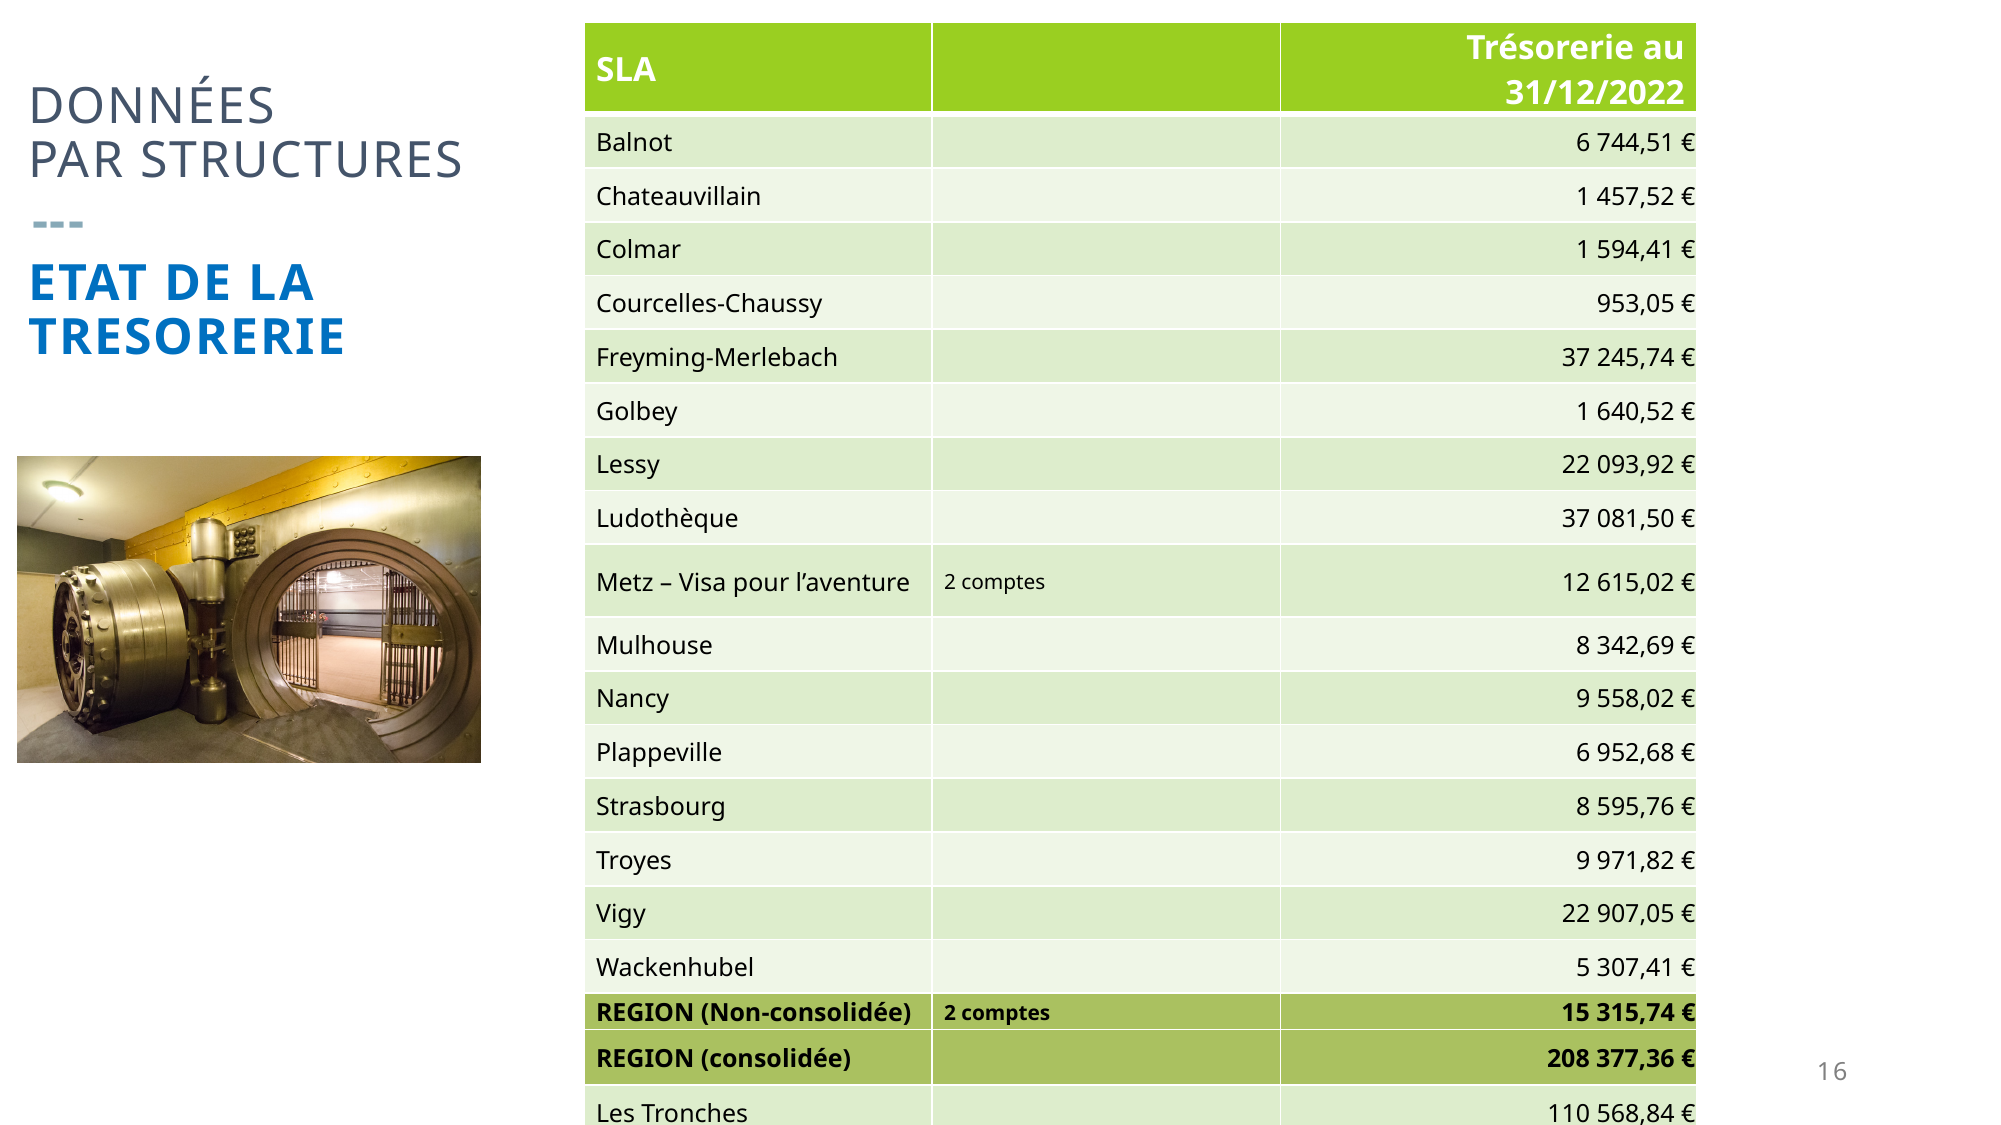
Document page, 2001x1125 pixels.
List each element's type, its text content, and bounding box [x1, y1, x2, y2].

table_cell 2 comptes [933, 545, 1280, 616]
table_cell Ludothèque [585, 491, 931, 543]
table_header SLA [585, 23, 931, 111]
table_cell Balnot ​ [585, 117, 931, 167]
table_cell 953,05 € [1281, 276, 1696, 328]
table_cell 1 594,41 € [1281, 223, 1696, 275]
table_cell [933, 438, 1280, 490]
table_cell [933, 1086, 1280, 1125]
table_cell [933, 1030, 1280, 1084]
table_cell 5 307,41 € [1281, 940, 1696, 992]
table_cell [933, 833, 1280, 885]
table_cell 37 081,50 € [1281, 491, 1696, 543]
table_cell 9 558,02 € [1281, 672, 1696, 724]
table_cell Troyes [585, 833, 931, 885]
table_cell Mulhouse [585, 618, 931, 670]
table_cell 9 971,82 € [1281, 833, 1696, 885]
text_box ETAT DE LA TRESORERIE [13, 259, 583, 363]
text_box --- [17, 171, 583, 274]
table_cell REGION (consolidée) [585, 1030, 931, 1084]
table_cell 15 315,74 € [1281, 994, 1696, 1029]
table_cell 6 744,51 € [1281, 117, 1696, 167]
table_cell [933, 117, 1280, 167]
table_cell Les Tronches [585, 1086, 931, 1125]
table_cell 208 377,36 € [1281, 1030, 1696, 1084]
table_cell [933, 672, 1280, 724]
table_cell [933, 491, 1280, 543]
table_cell 2 comptes [933, 994, 1280, 1029]
table_cell [933, 887, 1280, 939]
table_cell 22 093,92 € [1281, 438, 1696, 490]
table_cell 1 457,52 € [1281, 169, 1696, 221]
table_cell Vigy [585, 887, 931, 939]
table_cell [933, 725, 1280, 777]
table_cell 8 342,69 € [1281, 618, 1696, 670]
table_header [933, 23, 1280, 111]
table_cell [933, 169, 1280, 221]
table_cell 37 245,74 € [1281, 330, 1696, 382]
table_cell [933, 384, 1280, 436]
table_cell Metz – Visa pour l’aventure [585, 545, 931, 616]
table_cell Strasbourg [585, 779, 931, 831]
table_cell [933, 618, 1280, 670]
table_cell Courcelles-Chaussy [585, 276, 931, 328]
table_cell [933, 940, 1280, 992]
table_cell 12 615,02 € [1281, 545, 1696, 616]
picture [17, 456, 481, 763]
table_cell [933, 223, 1280, 275]
table_cell [933, 779, 1280, 831]
table_cell 8 595,76 € [1281, 779, 1696, 831]
table_cell REGION (Non-consolidée) [585, 994, 931, 1029]
table_cell Golbey [585, 384, 931, 436]
table_header Trésorerie au 31/12/2022 [1281, 23, 1696, 111]
table_cell Colmar​ [585, 223, 931, 275]
table_cell [933, 330, 1280, 382]
table_cell Chateauvillain​ [585, 169, 931, 221]
table_cell Plappeville [585, 725, 931, 777]
table_cell 6 952,68 € [1281, 725, 1696, 777]
table_cell 1 640,52 € [1281, 384, 1696, 436]
slide_number 16 [1698, 1042, 1863, 1103]
table_cell Nancy [585, 672, 931, 724]
table_cell 110 568,84 € [1281, 1086, 1696, 1125]
table_cell Lessy [585, 438, 931, 490]
table_cell Wackenhubel [585, 940, 931, 992]
table_cell [933, 276, 1280, 328]
table_cell Freyming-Merlebach​ [585, 330, 931, 382]
title Données par structures [13, 83, 583, 186]
table_cell 22 907,05 € [1281, 887, 1696, 939]
